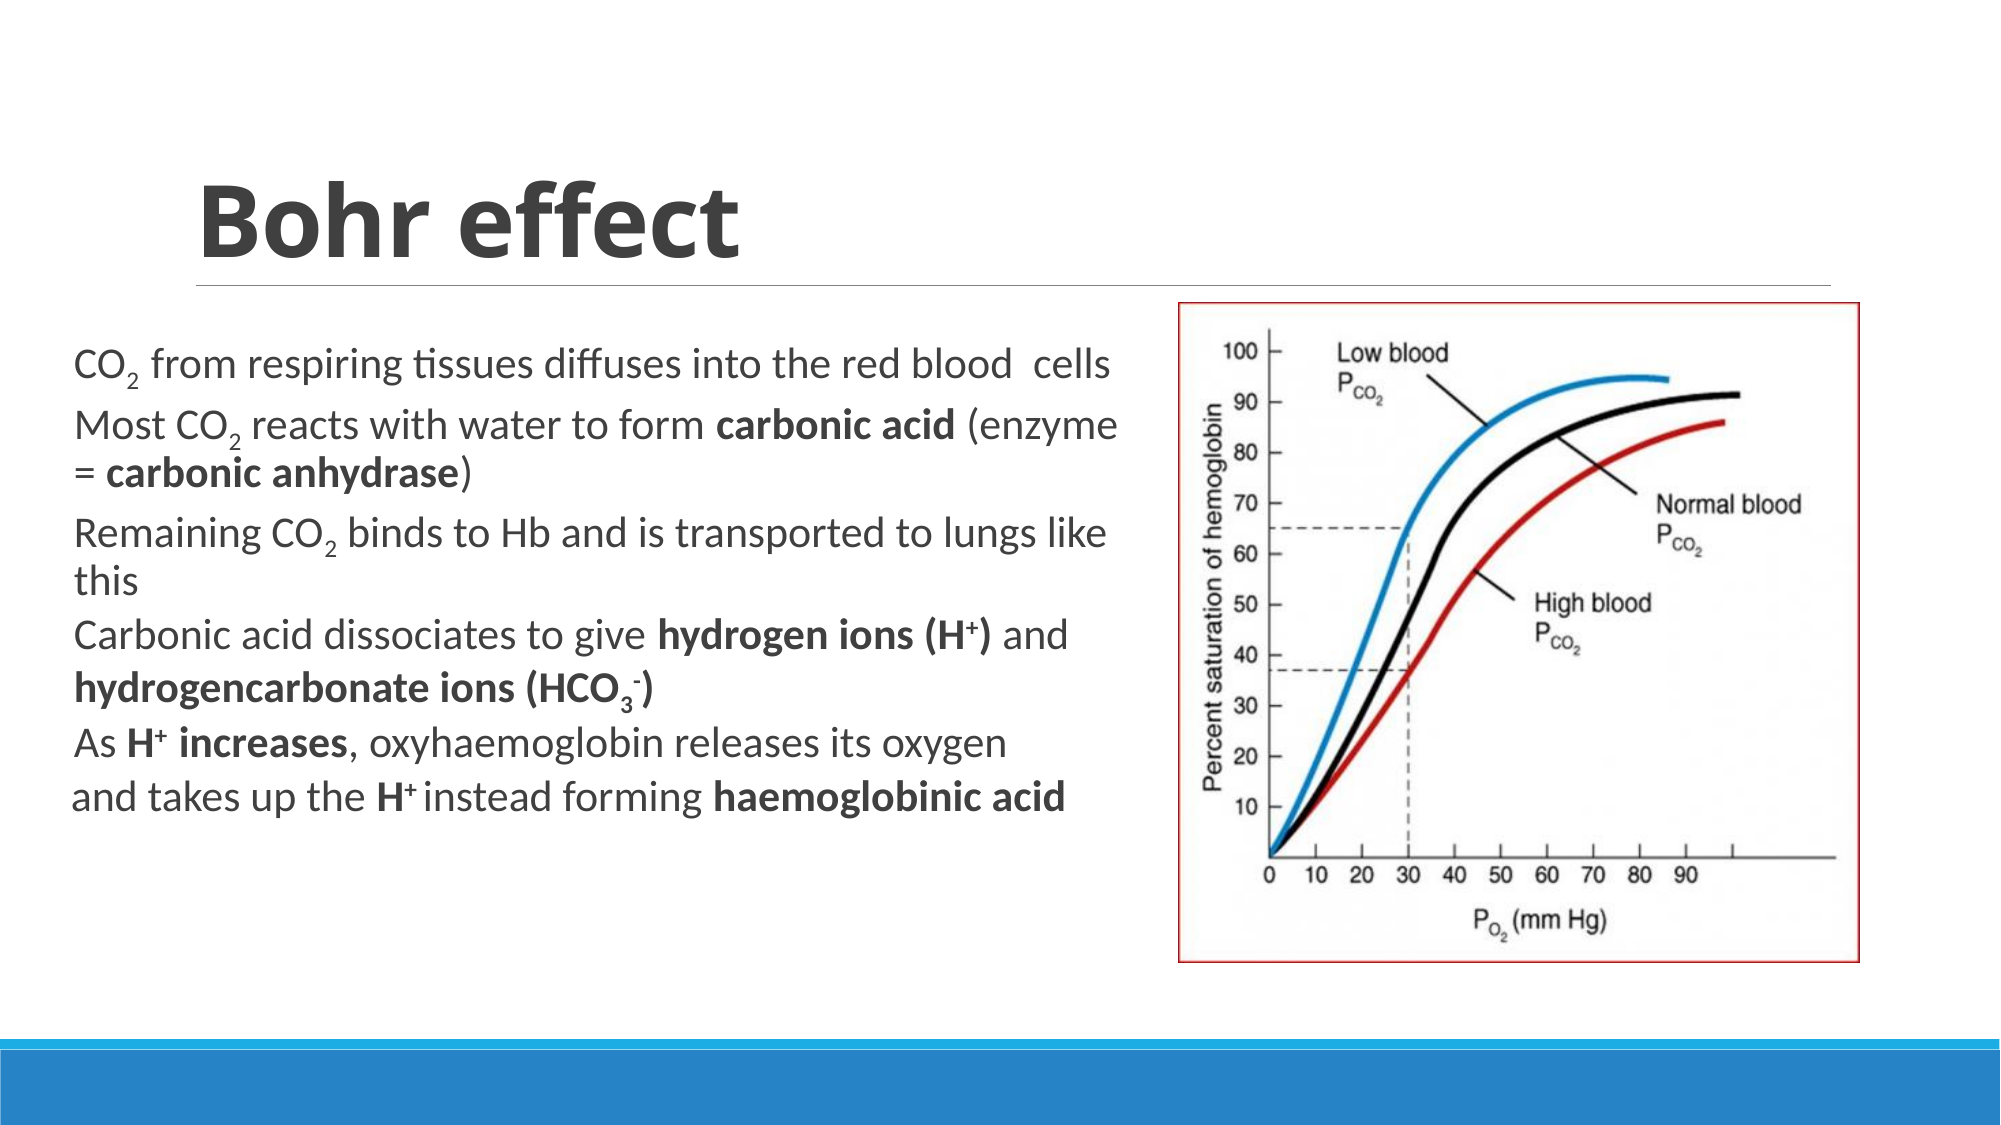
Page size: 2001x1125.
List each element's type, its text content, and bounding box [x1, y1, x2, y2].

title Bohr effect [180, 47, 1830, 285]
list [1177, 302, 1861, 964]
list CO2 from respiring tissues diffuses into the red blood cells Most CO2 reacts with water to form carbonic acid (enzyme = carbonic anhydrase) Remaining CO2 binds to Hb and is transported to lungs like this Carbonic acid dissociates to give hydrogen ions (H+) and hydrogencarbonate ions (HCO3-) As H+ increases, oxyhaemoglobin releases its oxygen and takes up the H+ instead forming haemoglobinic acid [60, 328, 1149, 963]
